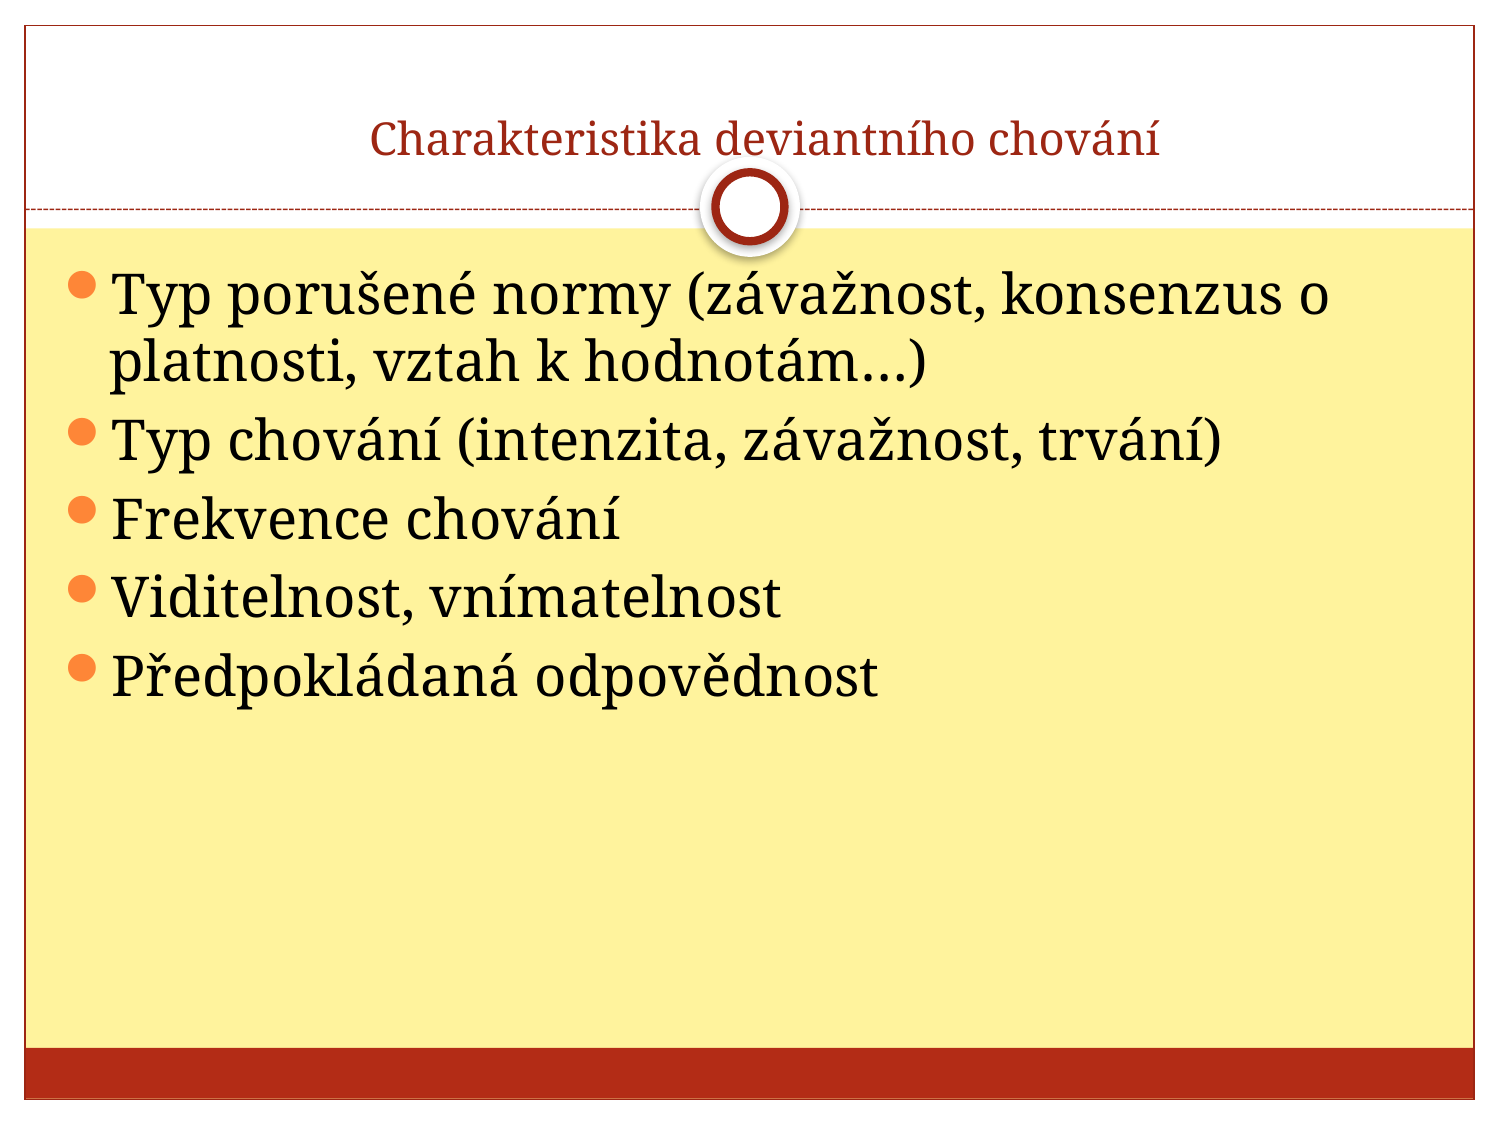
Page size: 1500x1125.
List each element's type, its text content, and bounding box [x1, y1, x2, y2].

title Charakteristika deviantního chování [64, 101, 1465, 227]
list Typ porušené normy (závažnost, konsenzus o platnosti, vztah k hodnotám…) Typ chování (intenzita, závažnost, trvání) Frekvence chování Viditelnost, vnímatelnost Předpokládaná odpovědnost [49, 250, 1445, 1001]
